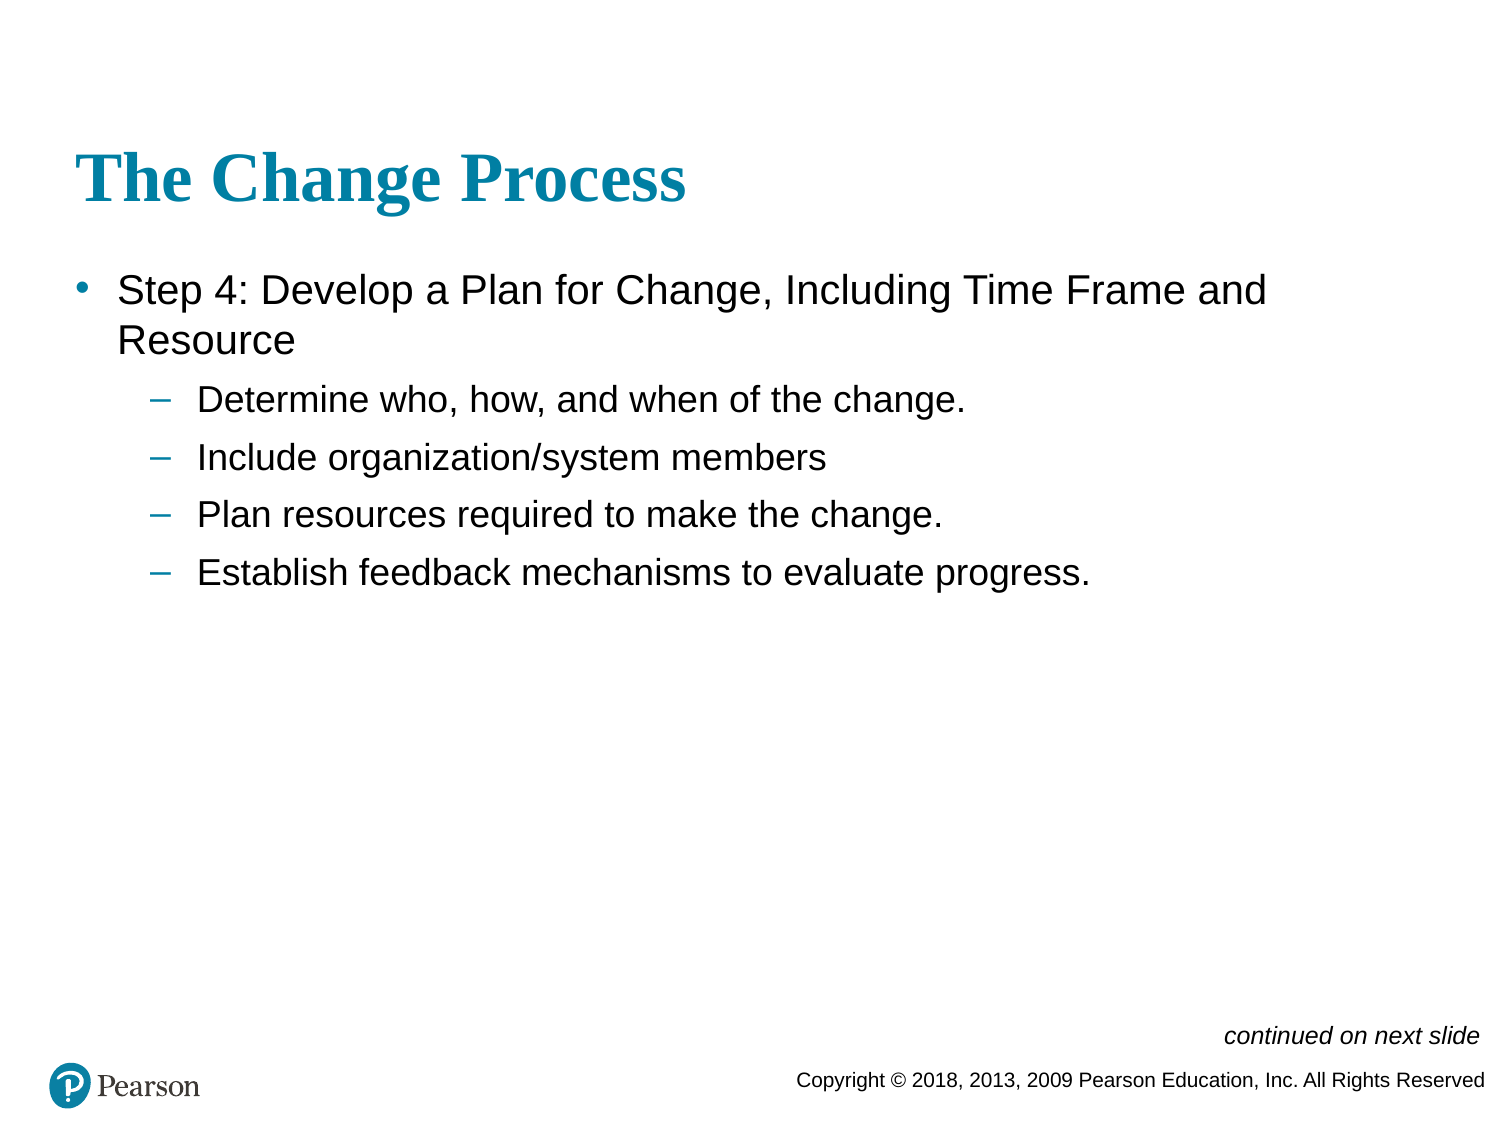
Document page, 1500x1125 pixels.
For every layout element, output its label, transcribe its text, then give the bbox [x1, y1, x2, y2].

title The Change Process [75, 35, 1425, 216]
list Step 4: Develop a Plan for Change, Including Time Frame and Resource Determine who, how, and when of the change. Include organization/system members Plan resources required to make the change. Establish feedback mechanisms to evaluate progress. [75, 262, 1425, 1005]
text_box continued on next slide [1209, 1012, 1496, 1058]
